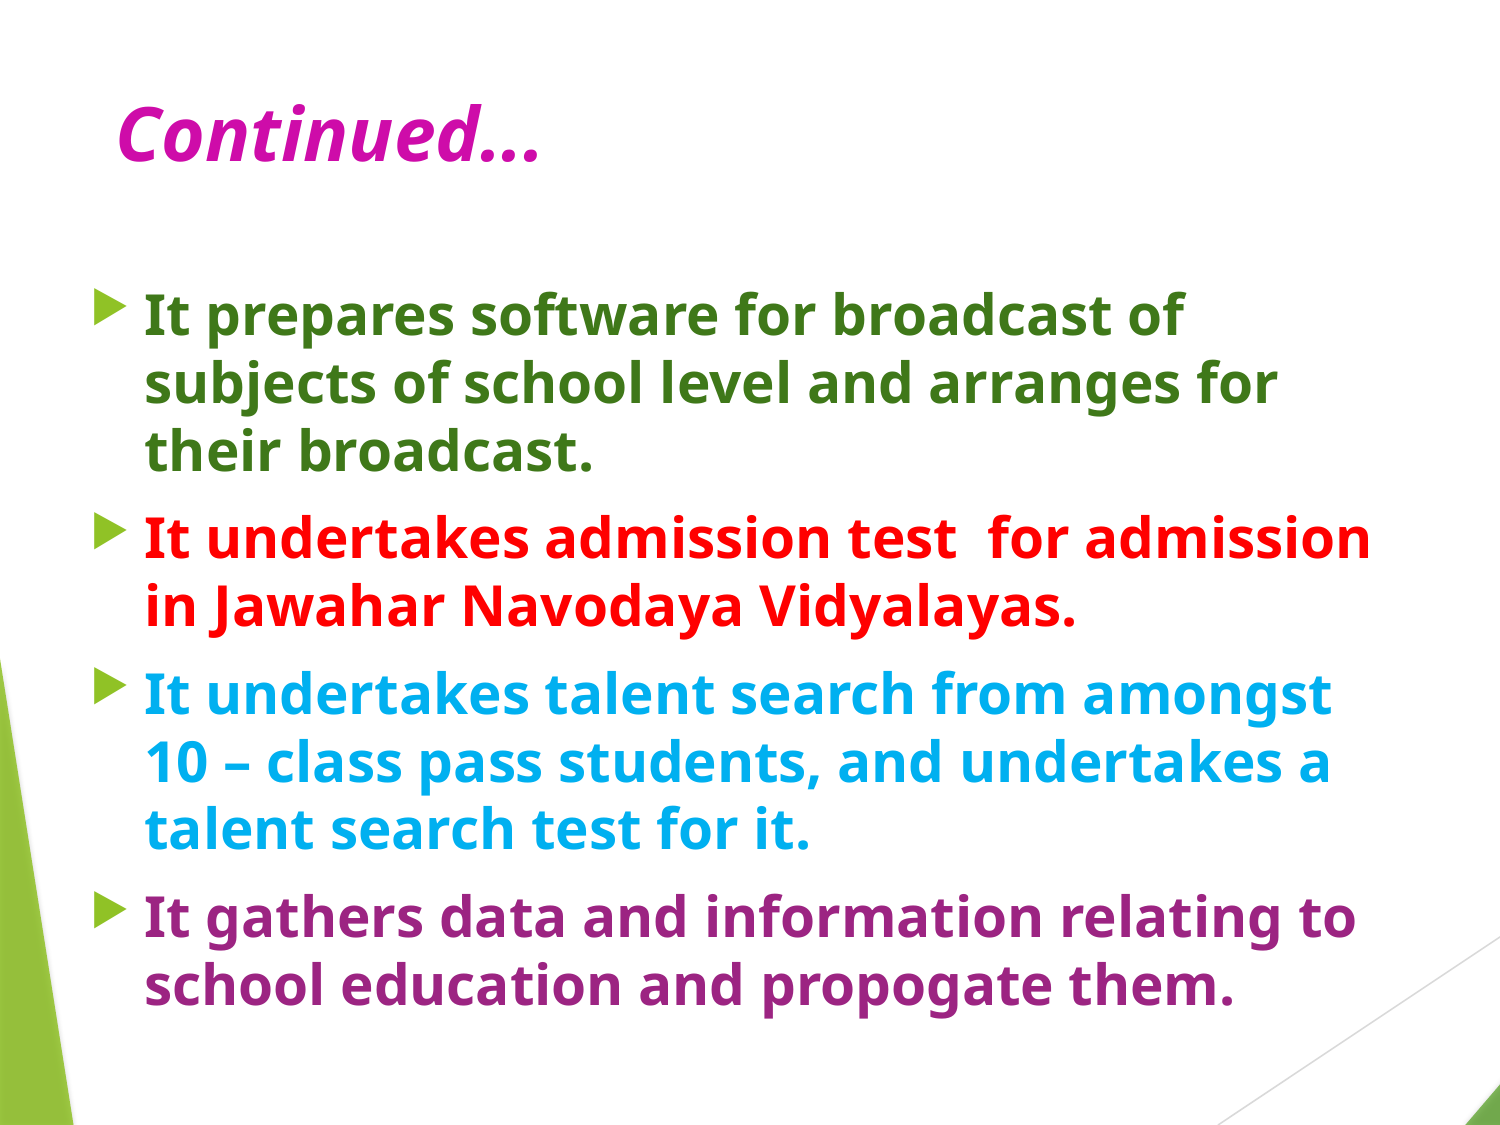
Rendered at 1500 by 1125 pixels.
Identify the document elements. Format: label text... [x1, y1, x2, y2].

list It prepares software for broadcast of subjects of school level and arranges for their broadcast. It undertakes admission test for admission in Jawahar Navodaya Vidyalayas. It undertakes talent search from amongst 10 – class pass students, and undertakes a talent search test for it. It gathers data and information relating to school education and propogate them. [75, 271, 1425, 1075]
text_box Continued... [100, 79, 588, 185]
